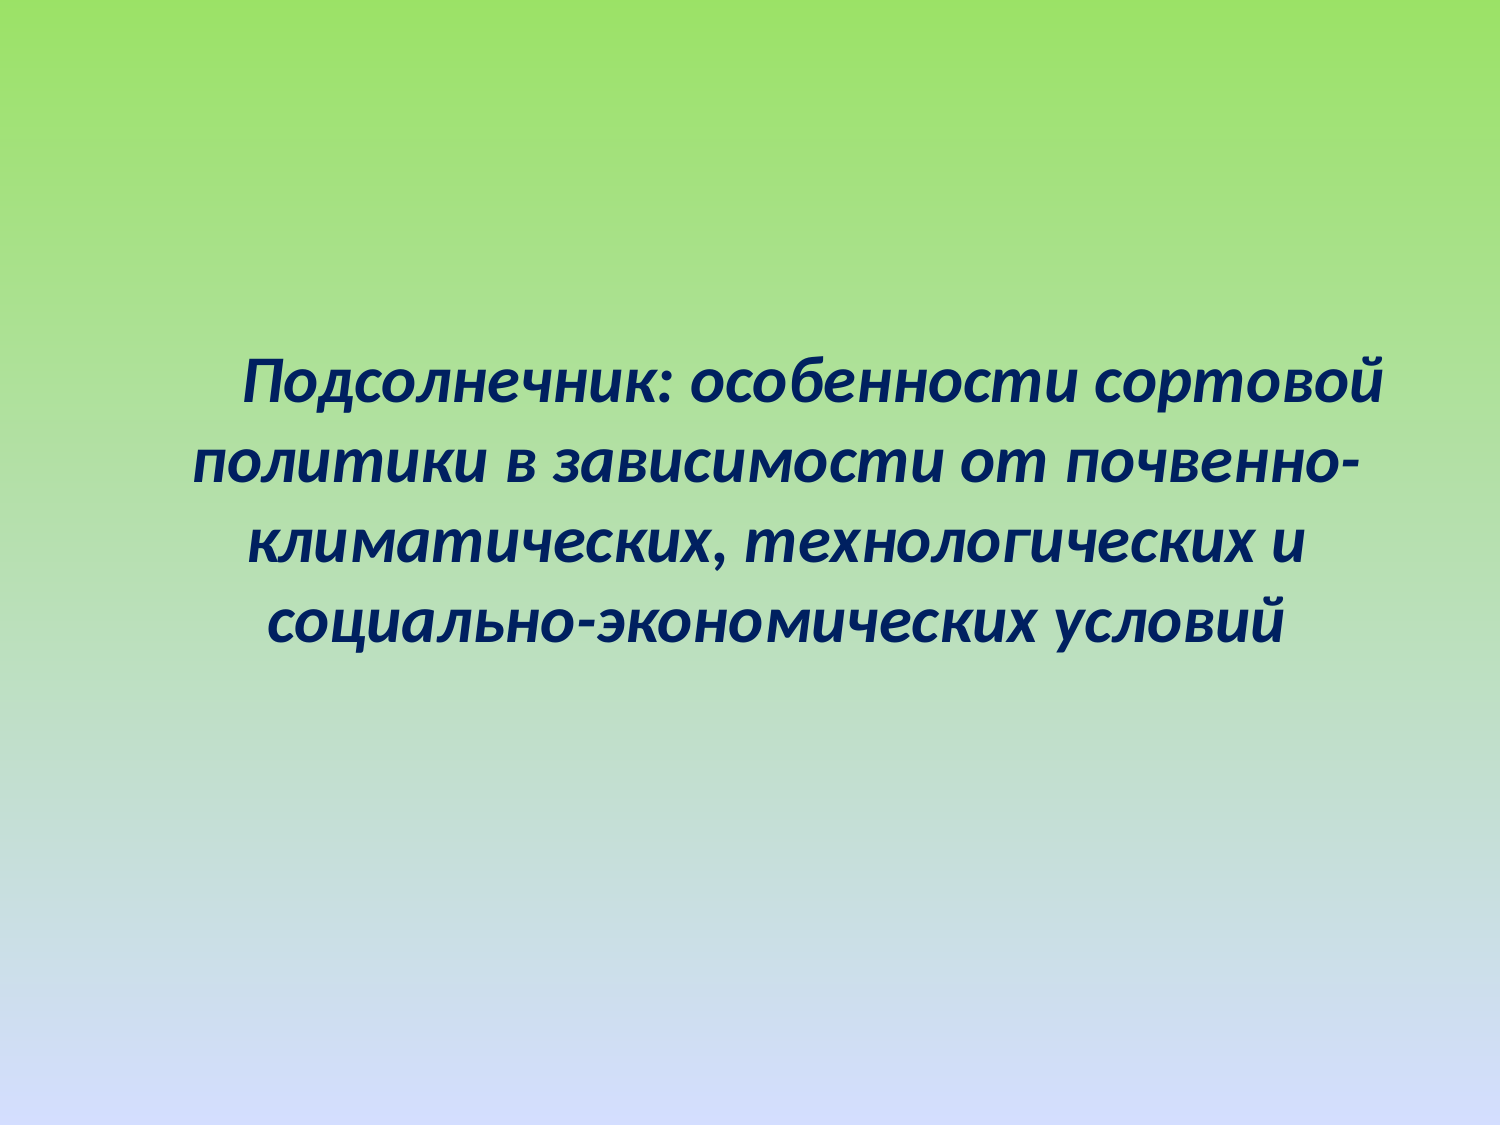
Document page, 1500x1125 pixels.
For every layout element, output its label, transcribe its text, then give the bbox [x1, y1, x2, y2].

text_box Подсолнечник: особенности сортовой политики в зависимости от почвенно-климатических, технологических и социально-экономических условий [123, 328, 1431, 663]
